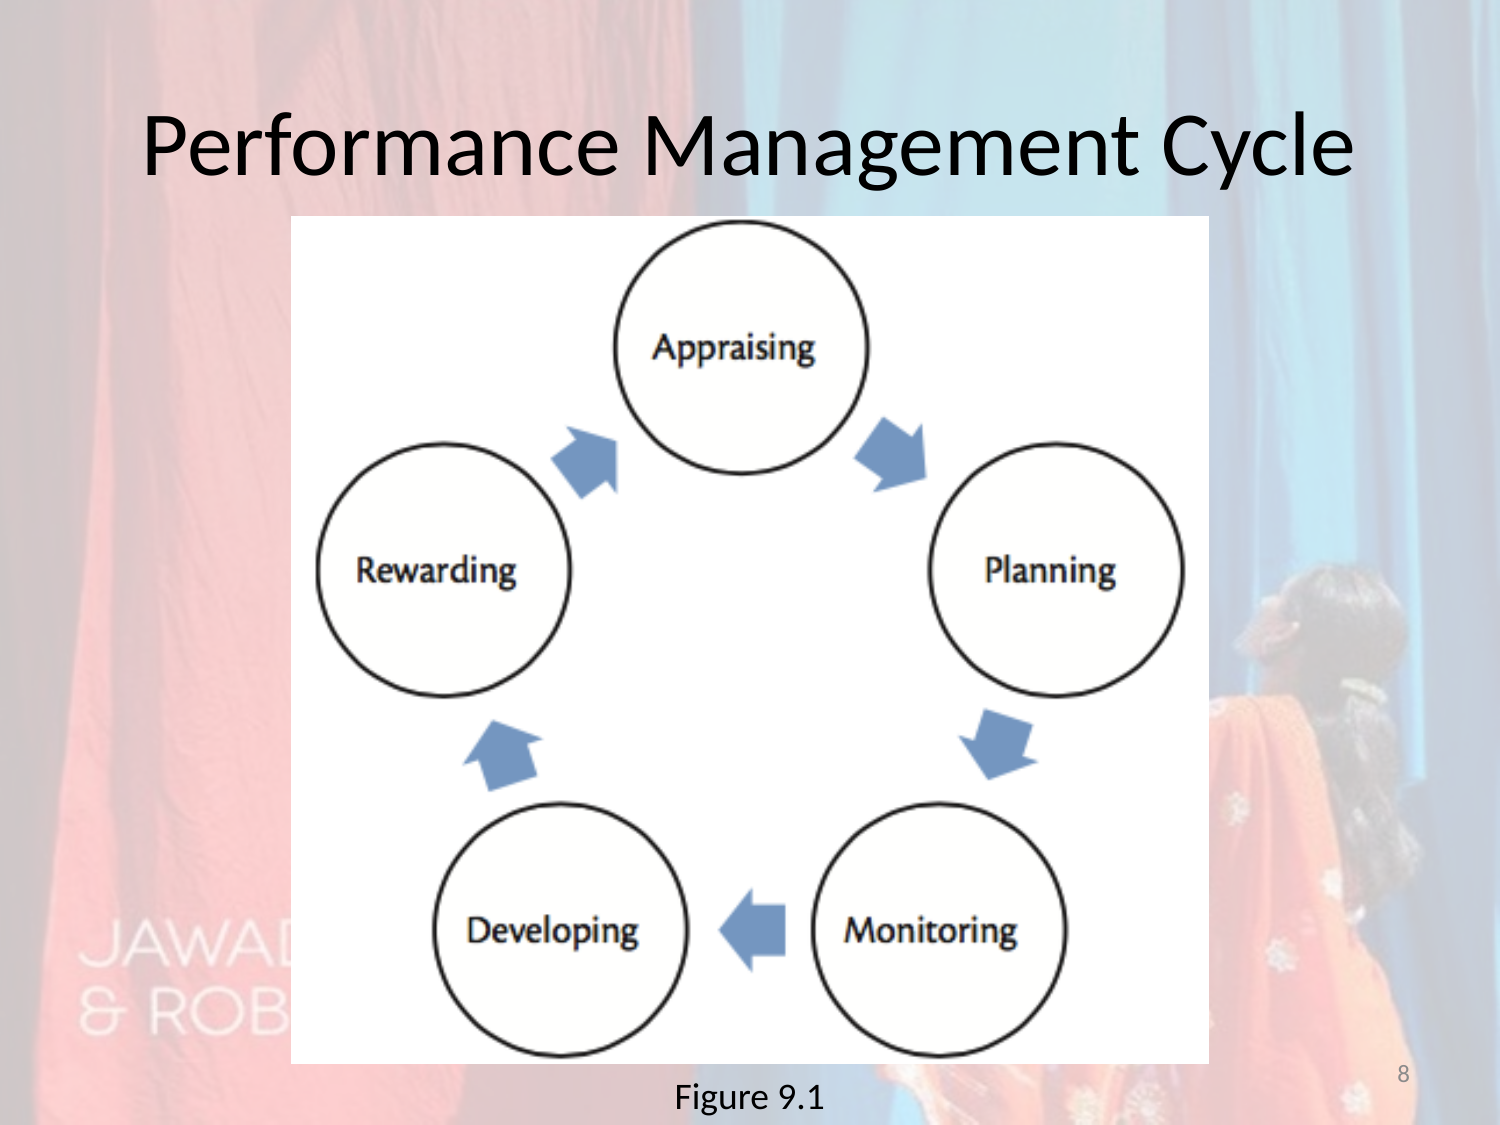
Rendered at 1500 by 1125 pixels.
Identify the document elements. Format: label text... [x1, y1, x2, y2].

title Performance Management Cycle [75, 45, 1425, 233]
picture [290, 216, 1209, 1065]
slide_number 8 [1074, 1042, 1425, 1103]
text_box Figure 9.1 [659, 1073, 840, 1125]
